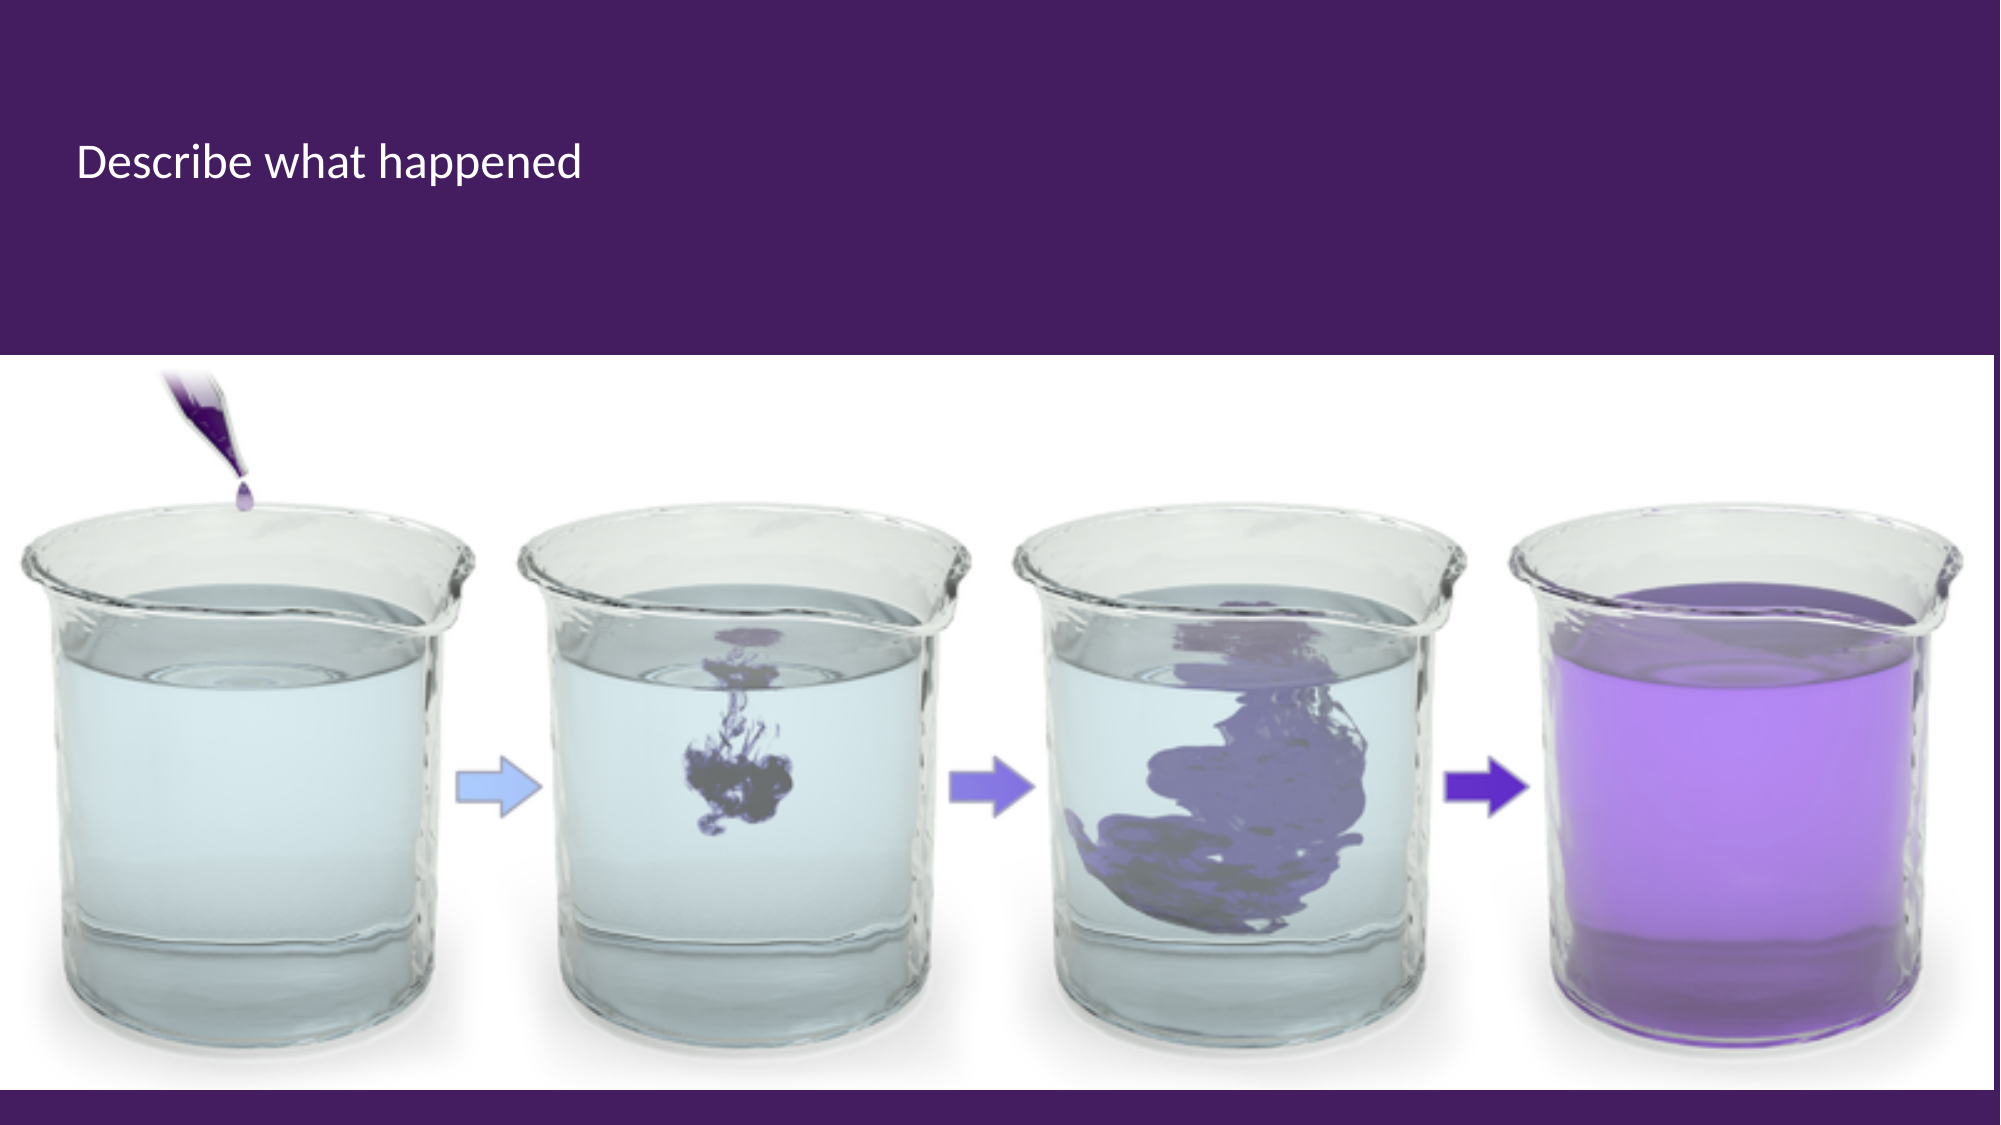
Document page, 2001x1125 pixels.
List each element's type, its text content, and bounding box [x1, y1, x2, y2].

picture [0, 355, 1994, 1090]
text_box Describe what happened [61, 121, 713, 196]
